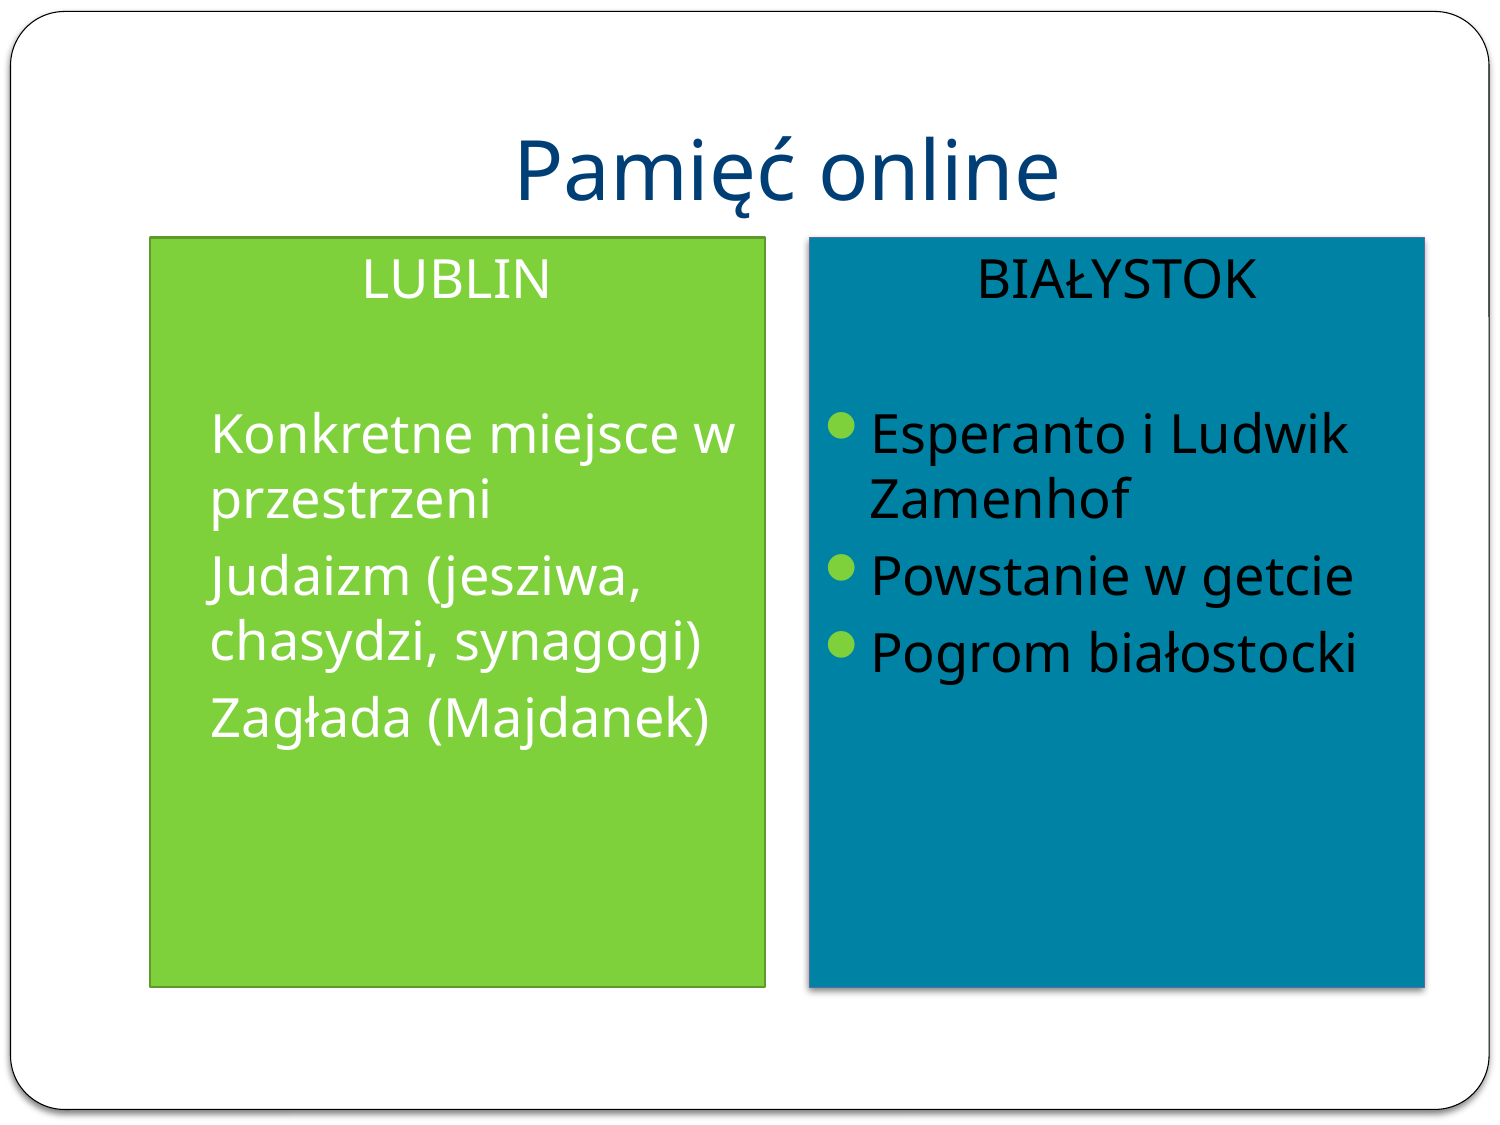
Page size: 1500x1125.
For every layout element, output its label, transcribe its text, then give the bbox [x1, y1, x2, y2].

list LUBLIN Konkretne miejsce w przestrzeni Judaizm (jesziwa, chasydzi, synagogi) Zagłada (Majdanek) [149, 236, 766, 988]
list BIAŁYSTOK Esperanto i Ludwik Zamenhof Powstanie w getcie Pogrom białostocki [809, 237, 1425, 988]
title Pamięć online [150, 45, 1425, 233]
